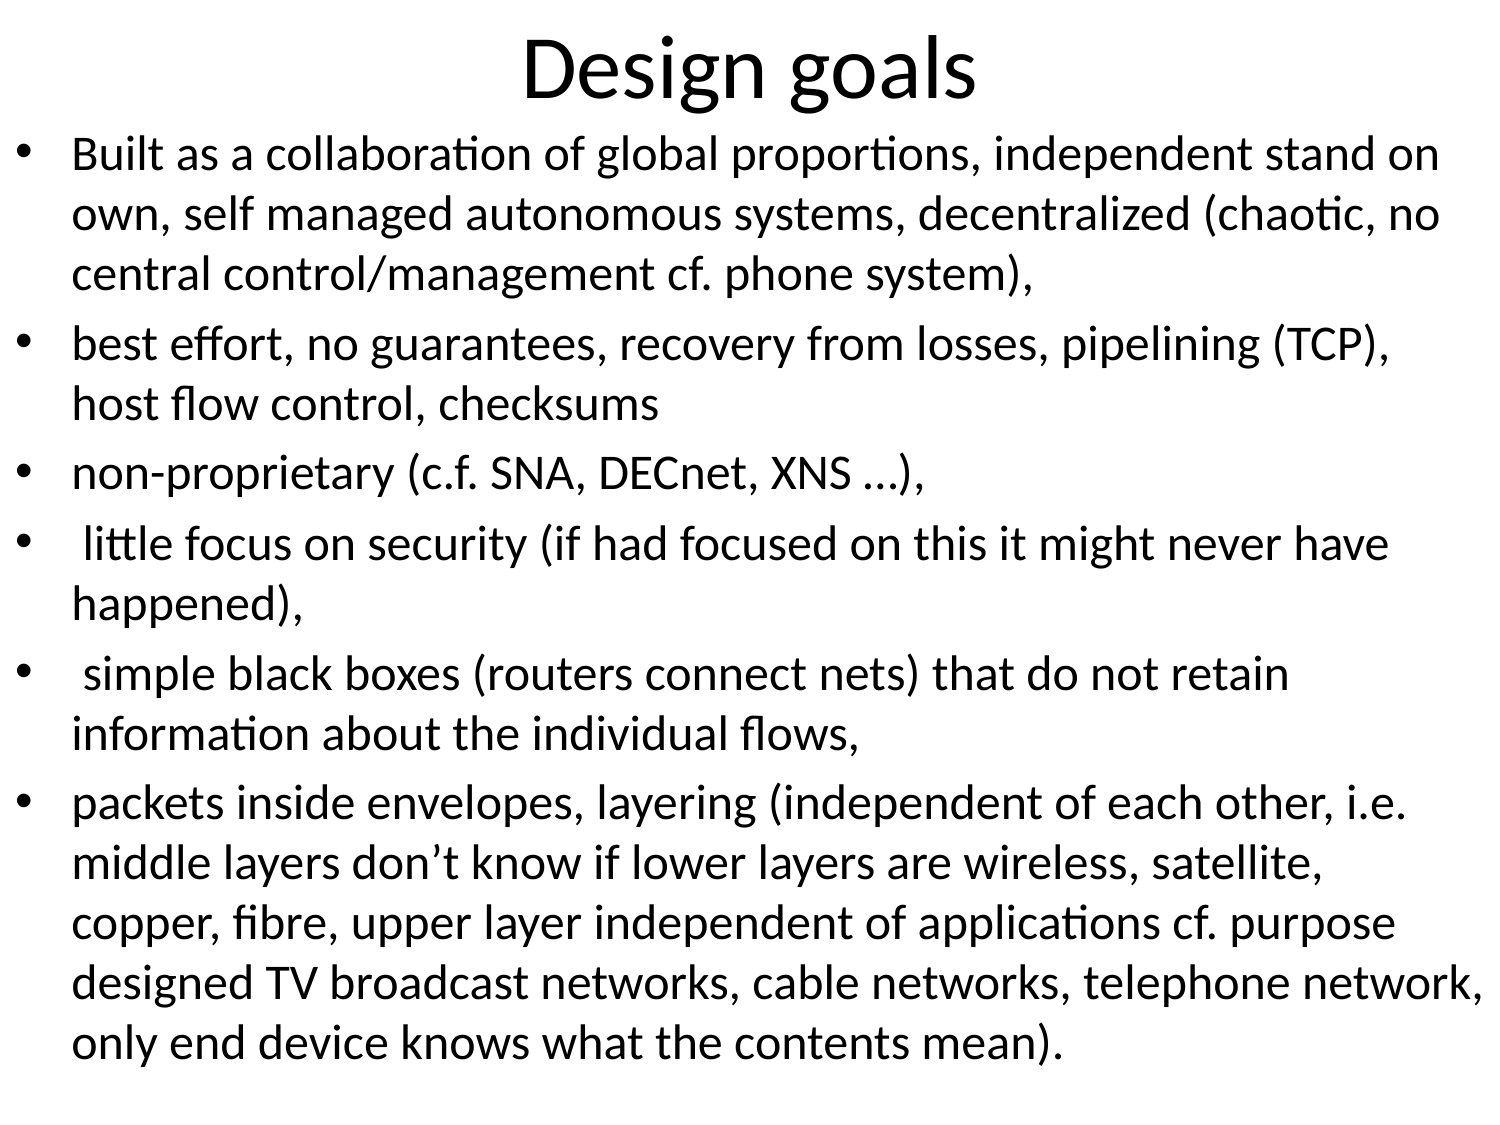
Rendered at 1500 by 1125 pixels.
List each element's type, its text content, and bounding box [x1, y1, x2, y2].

list Built as a collaboration of global proportions, independent stand on own, self managed autonomous systems, decentralized (chaotic, no central control/management cf. phone system), best effort, no guarantees, recovery from losses, pipelining (TCP), host flow control, checksums non-proprietary (c.f. SNA, DECnet, XNS …), little focus on security (if had focused on this it might never have happened), simple black boxes (routers connect nets) that do not retain information about the individual flows, packets inside envelopes, layering (independent of each other, i.e. middle layers don’t know if lower layers are wireless, satellite, copper, fibre, upper layer independent of applications cf. purpose designed TV broadcast networks, cable networks, telephone network, only end device knows what the contents mean). [0, 112, 1500, 1005]
title Design goals [75, 0, 1425, 112]
